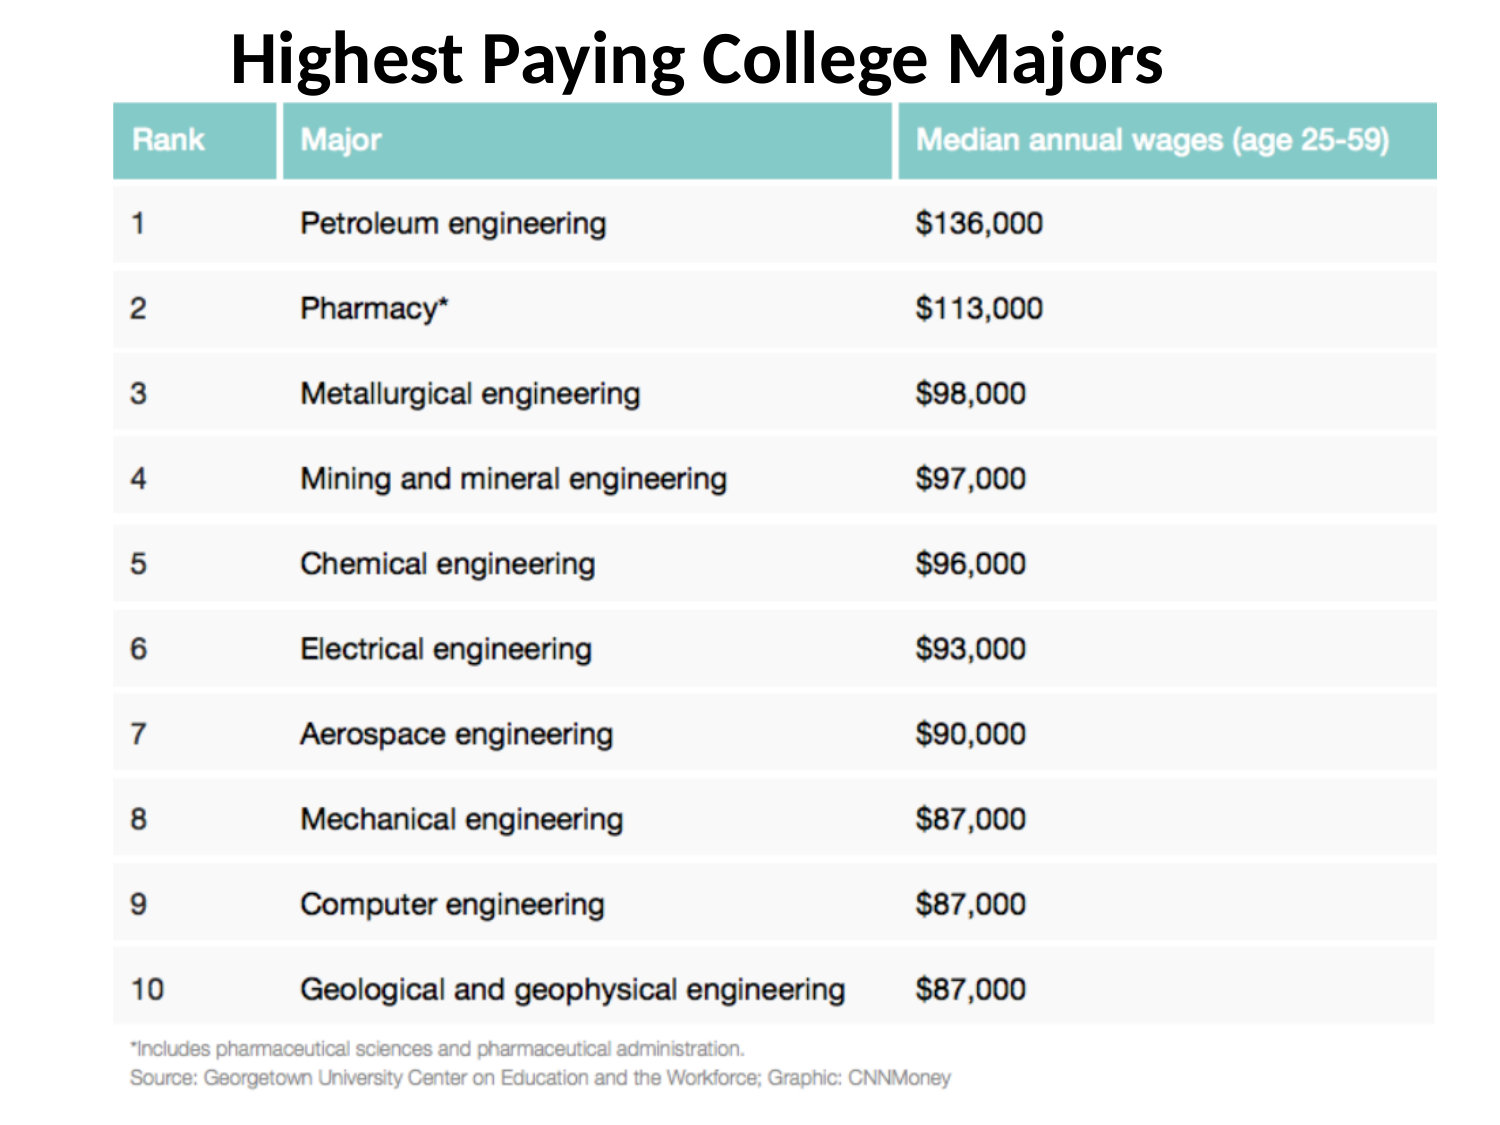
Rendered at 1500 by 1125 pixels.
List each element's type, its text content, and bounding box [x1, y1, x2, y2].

picture [112, 101, 1437, 1097]
text_box Highest Paying College Majors [0, 1, 1396, 107]
